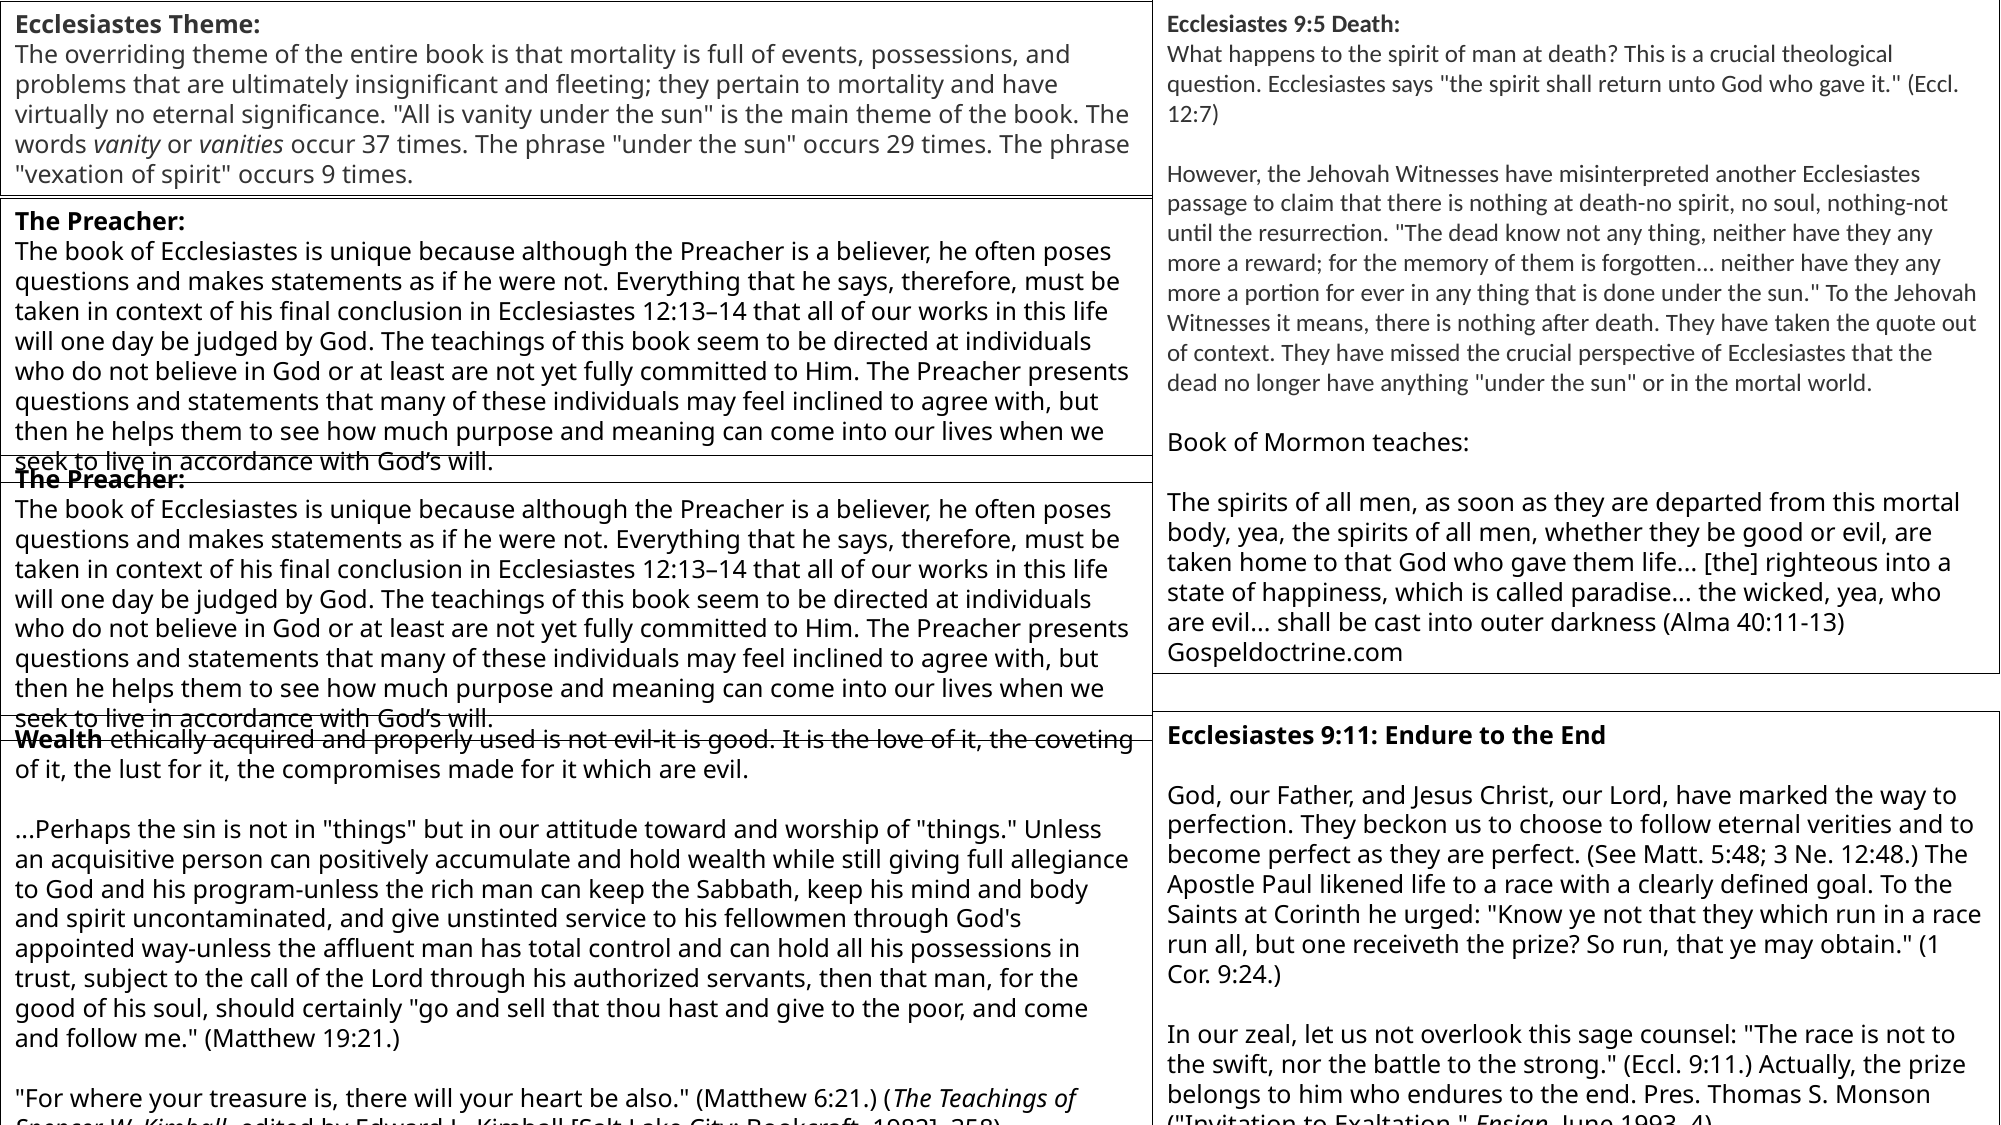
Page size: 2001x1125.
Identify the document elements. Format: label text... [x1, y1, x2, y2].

text_box The Preacher: The book of Ecclesiastes is unique because although the Preacher is a believer, he often poses questions and makes statements as if he were not. Everything that he says, therefore, must be taken in context of his final conclusion in Ecclesiastes 12:13–14 that all of our works in this life will one day be judged by God. The teachings of this book seem to be directed at individuals who do not believe in God or at least are not yet fully committed to Him. The Preacher presents questions and statements that many of these individuals may feel inclined to agree with, but then he helps them to see how much purpose and meaning can come into our lives when we seek to live in accordance with God’s will. [0, 198, 1152, 455]
text_box Ecclesiastes 9:5 Death: What happens to the spirit of man at death? This is a crucial theological question. Ecclesiastes says "the spirit shall return unto God who gave it." (Eccl. 12:7) However, the Jehovah Witnesses have misinterpreted another Ecclesiastes passage to claim that there is nothing at death-no spirit, no soul, nothing-not until the resurrection. "The dead know not any thing, neither have they any more a reward; for the memory of them is forgotten... neither have they any more a portion for ever in any thing that is done under the sun." To the Jehovah Witnesses it means, there is nothing after death. They have taken the quote out of context. They have missed the crucial perspective of Ecclesiastes that the dead no longer have anything "under the sun" or in the mortal world. Book of Mormon teaches: The spirits of all men, as soon as they are departed from this mortal body, yea, the spirits of all men, whether they be good or evil, are taken home to that God who gave them life... [the] righteous into a state of happiness, which is called paradise... the wicked, yea, who are evil... shall be cast into outer darkness (Alma 40:11-13) Gospeldoctrine.com [1152, 0, 2000, 674]
text_box Wealth ethically acquired and properly used is not evil-it is good. It is the love of it, the coveting of it, the lust for it, the compromises made for it which are evil. ...Perhaps the sin is not in "things" but in our attitude toward and worship of "things." Unless an acquisitive person can positively accumulate and hold wealth while still giving full allegiance to God and his program-unless the rich man can keep the Sabbath, keep his mind and body and spirit uncontaminated, and give unstinted service to his fellowmen through God's appointed way-unless the affluent man has total control and can hold all his possessions in trust, subject to the call of the Lord through his authorized servants, then that man, for the good of his soul, should certainly "go and sell that thou hast and give to the poor, and come and follow me." (Matthew 19:21.) "For where your treasure is, there will your heart be also." (Matthew 6:21.) (The Teachings of Spencer W. Kimball, edited by Edward L. Kimball [Salt Lake City: Bookcraft, 1982], 358) [0, 715, 1152, 1125]
text_box Ecclesiastes Theme: The overriding theme of the entire book is that mortality is full of events, possessions, and problems that are ultimately insignificant and fleeting; they pertain to mortality and have virtually no eternal significance. "All is vanity under the sun" is the main theme of the book. The words vanity or vanities occur 37 times. The phrase "under the sun" occurs 29 times. The phrase "vexation of spirit" occurs 9 times. [0, 1, 1152, 196]
text_box The Preacher: The book of Ecclesiastes is unique because although the Preacher is a believer, he often poses questions and makes statements as if he were not. Everything that he says, therefore, must be taken in context of his final conclusion in Ecclesiastes 12:13–14 that all of our works in this life will one day be judged by God. The teachings of this book seem to be directed at individuals who do not believe in God or at least are not yet fully committed to Him. The Preacher presents questions and statements that many of these individuals may feel inclined to agree with, but then he helps them to see how much purpose and meaning can come into our lives when we seek to live in accordance with God’s will. [0, 455, 1153, 715]
text_box Ecclesiastes 9:11: Endure to the End God, our Father, and Jesus Christ, our Lord, have marked the way to perfection. They beckon us to choose to follow eternal verities and to become perfect as they are perfect. (See Matt. 5:48; 3 Ne. 12:48.) The Apostle Paul likened life to a race with a clearly defined goal. To the Saints at Corinth he urged: "Know ye not that they which run in a race run all, but one receiveth the prize? So run, that ye may obtain." (1 Cor. 9:24.) In our zeal, let us not overlook this sage counsel: "The race is not to the swift, nor the battle to the strong." (Eccl. 9:11.) Actually, the prize belongs to him who endures to the end. Pres. Thomas S. Monson ("Invitation to Exaltation," Ensign, June 1993, 4) [1152, 711, 2000, 1125]
